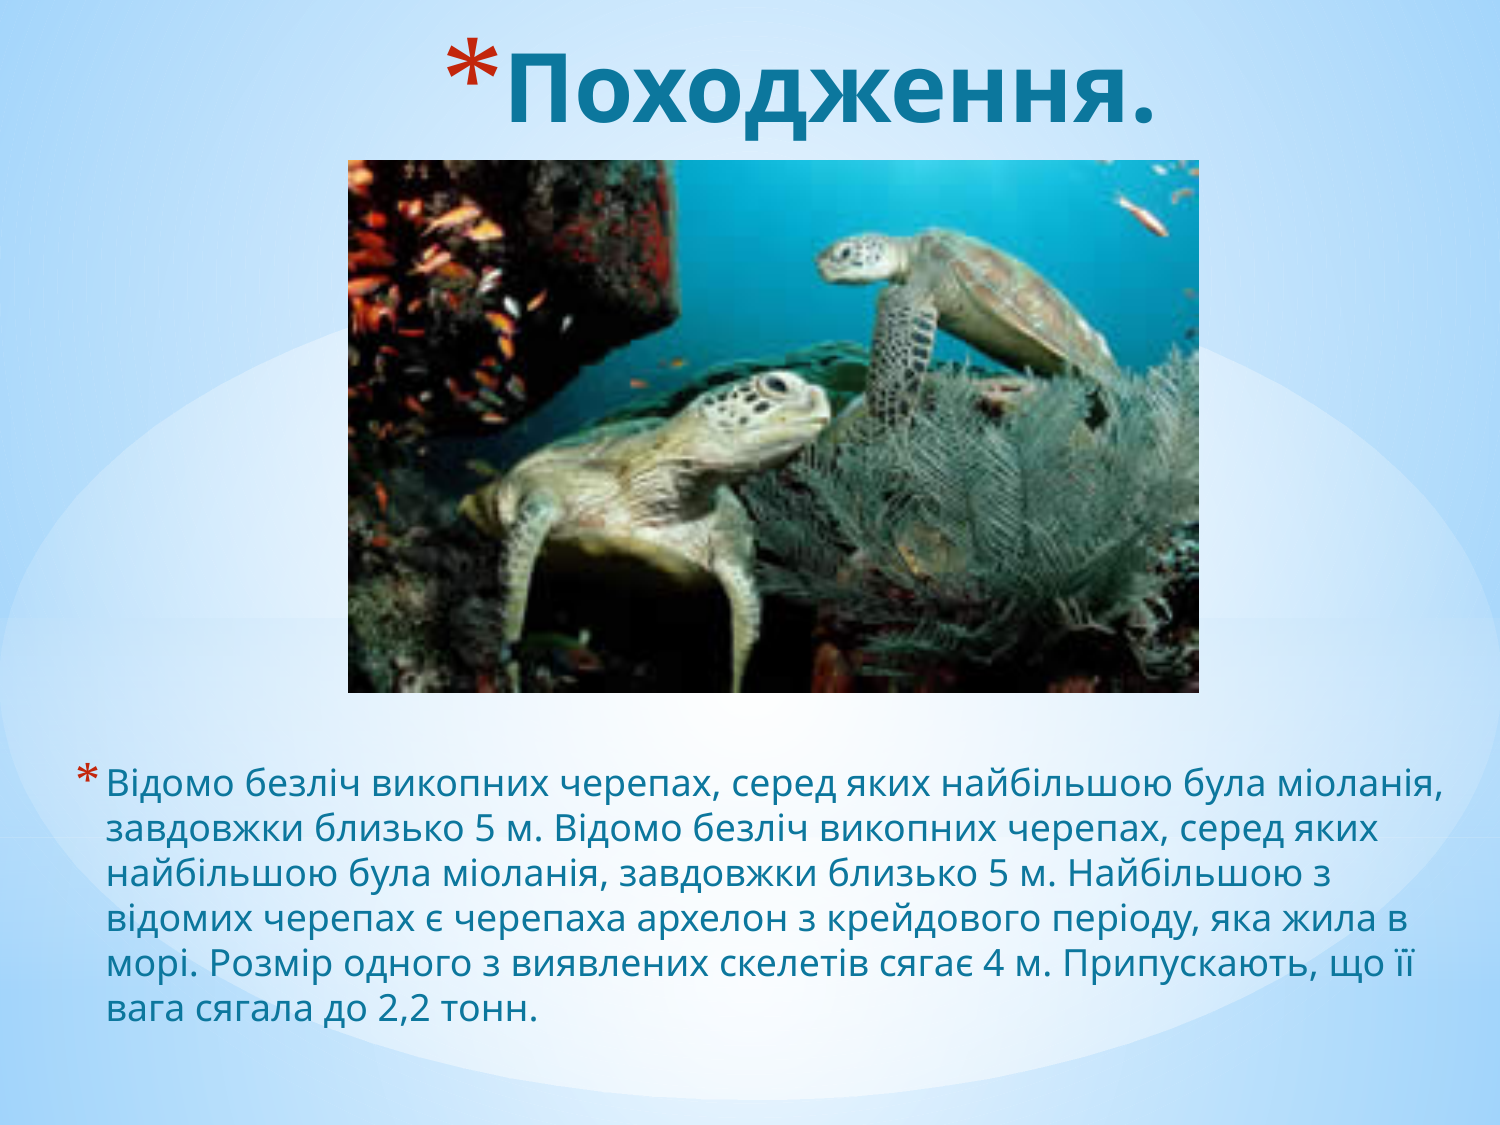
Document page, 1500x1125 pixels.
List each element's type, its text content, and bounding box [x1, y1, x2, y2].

title Походження. [265, 19, 1334, 207]
list Відомо безліч викопних черепах, серед яких найбільшою була міоланія, завдовжки близько 5 м. Відомо безліч викопних черепах, серед яких найбільшою була міоланія, завдовжки близько 5 м. Найбільшою з відомих черепах є черепаха архелон з крейдового періоду, яка жила в морі. Розмір одного з виявлених скелетів сягає 4 м. Припускають, що її вага сягала до 2,2 тонн. [53, 751, 1477, 1125]
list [348, 160, 1200, 693]
